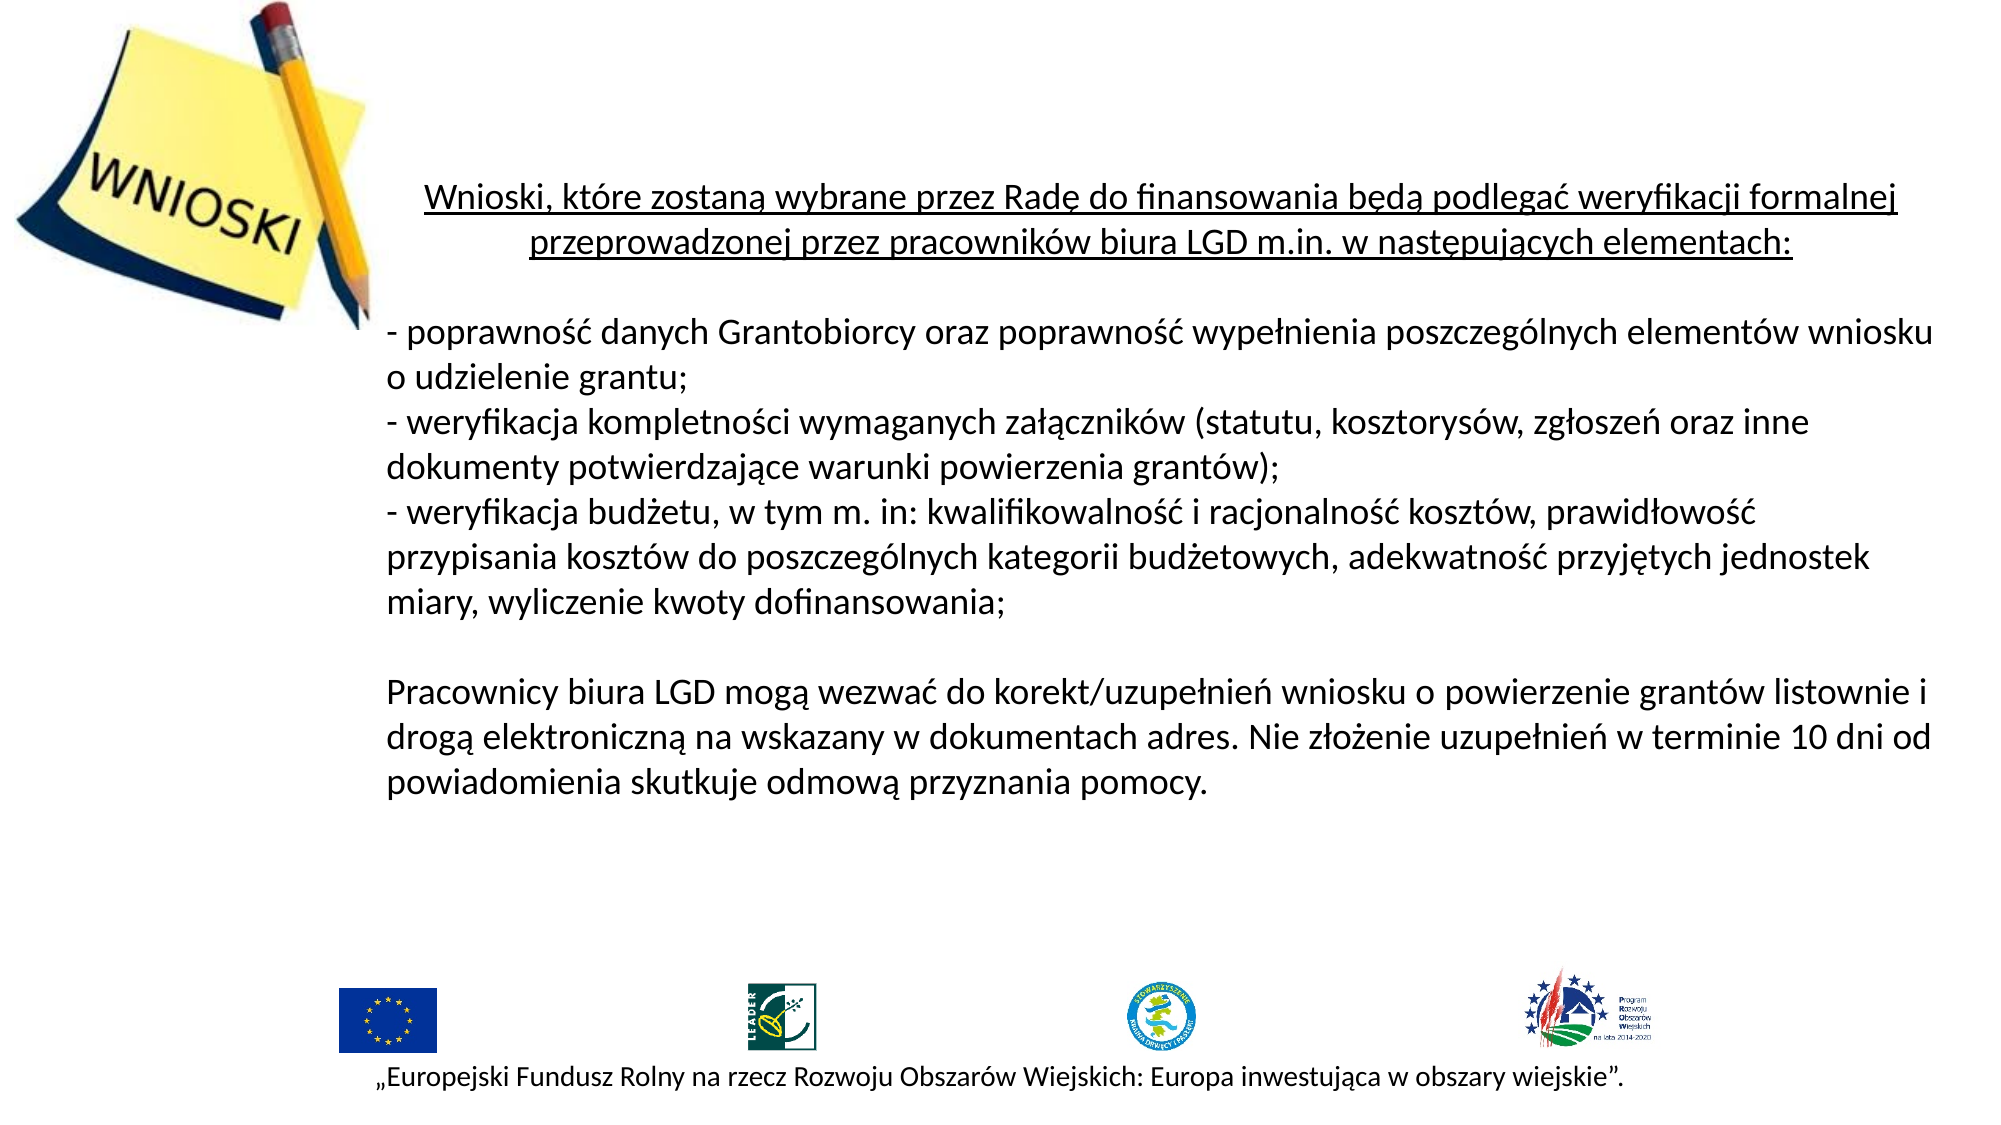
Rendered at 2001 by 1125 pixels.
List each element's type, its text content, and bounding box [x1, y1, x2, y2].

text_box Wnioski, które zostaną wybrane przez Radę do finansowania będą podlegać weryfikacji formalnej przeprowadzonej przez pracowników biura LGD m.in. w następujących elementach: - poprawność danych Grantobiorcy oraz poprawność wypełnienia poszczególnych elementów wniosku o udzielenie grantu; - weryfikacja kompletności wymaganych załączników (statutu, kosztorysów, zgłoszeń oraz inne dokumenty potwierdzające warunki powierzenia grantów); - weryfikacja budżetu, w tym m. in: kwalifikowalność i racjonalność kosztów, prawidłowość przypisania kosztów do poszczególnych kategorii budżetowych, adekwatność przyjętych jednostek miary, wyliczenie kwoty dofinansowania; Pracownicy biura LGD mogą wezwać do korekt/uzupełnień wniosku o powierzenie grantów listownie i drogą elektroniczną na wskazany w dokumentach adres. Nie złożenie uzupełnień w terminie 10 dni od powiadomienia skutkuje odmową przyznania pomocy. [371, 164, 1951, 810]
picture [1126, 981, 1196, 1051]
picture [747, 983, 817, 1051]
picture [14, 0, 389, 330]
picture [339, 988, 437, 1054]
text_box „Europejski Fundusz Rolny na rzecz Rozwoju Obszarów Wiejskich: Europa inwestująca w obszary wiejskie”. [154, 1050, 1846, 1100]
picture [1518, 961, 1661, 1055]
picture [1169, 1021, 1196, 1051]
